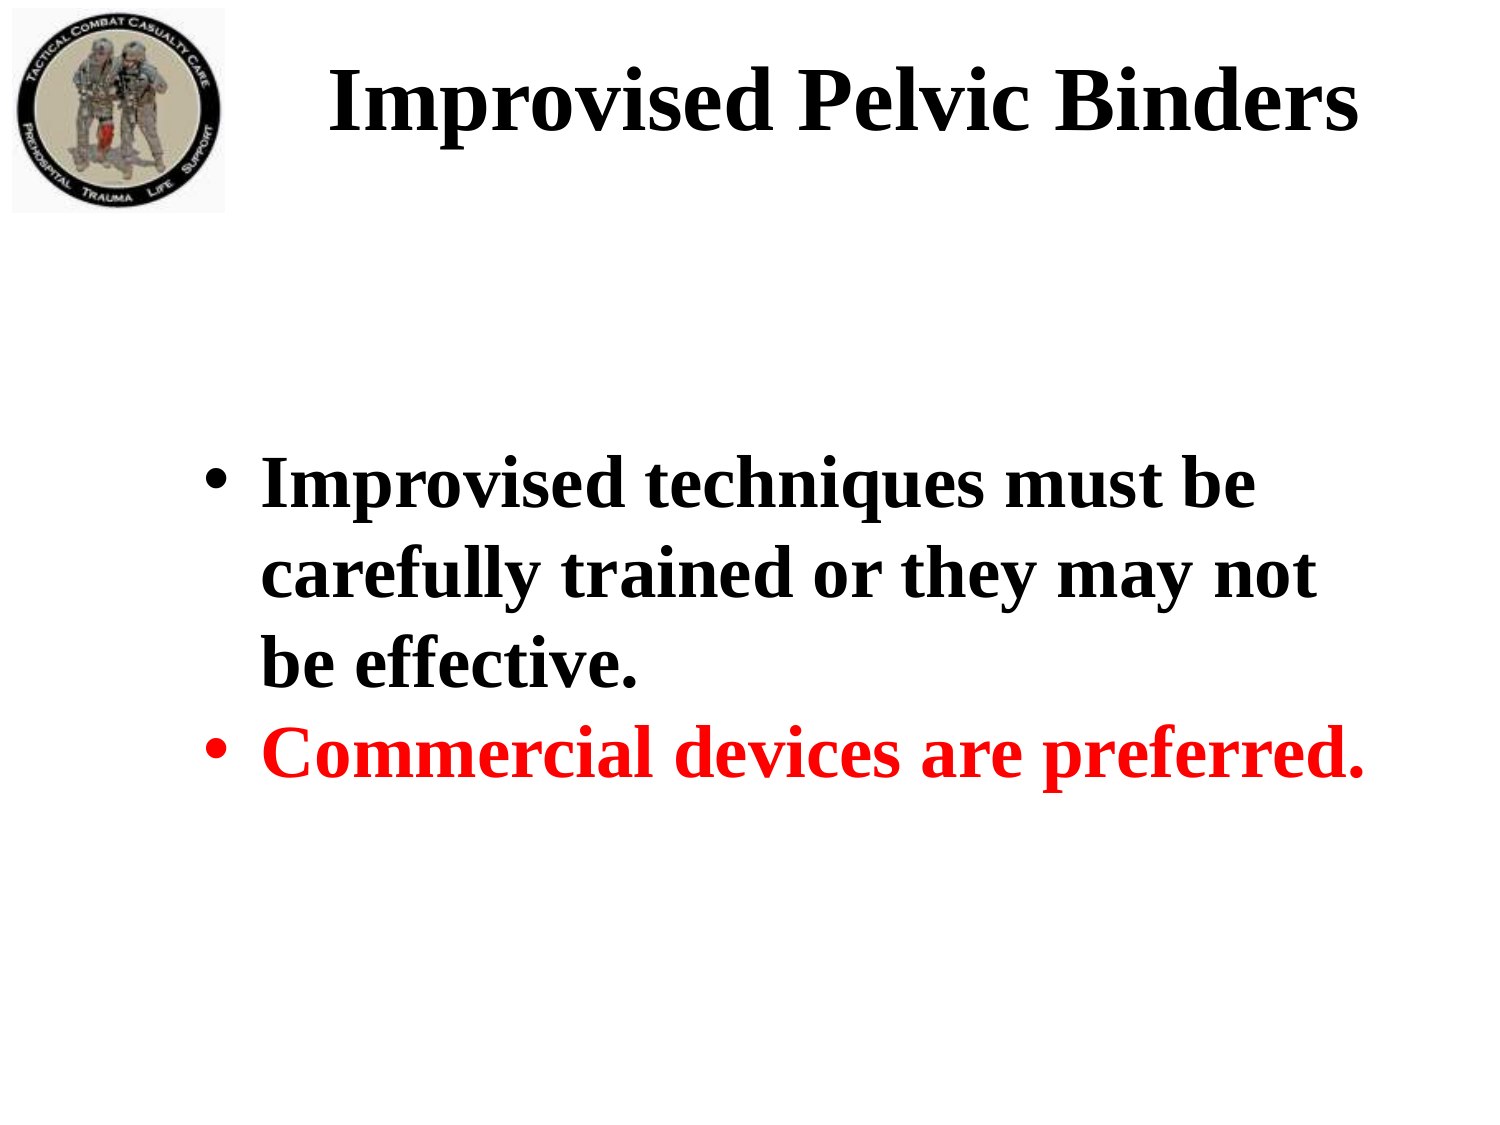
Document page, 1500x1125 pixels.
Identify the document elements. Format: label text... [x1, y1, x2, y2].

text_box Improvised techniques must be carefully trained or they may not be effective. Commercial devices are preferred. [189, 424, 1403, 800]
title Improvised Pelvic Binders [189, 0, 1500, 188]
picture [12, 8, 225, 213]
